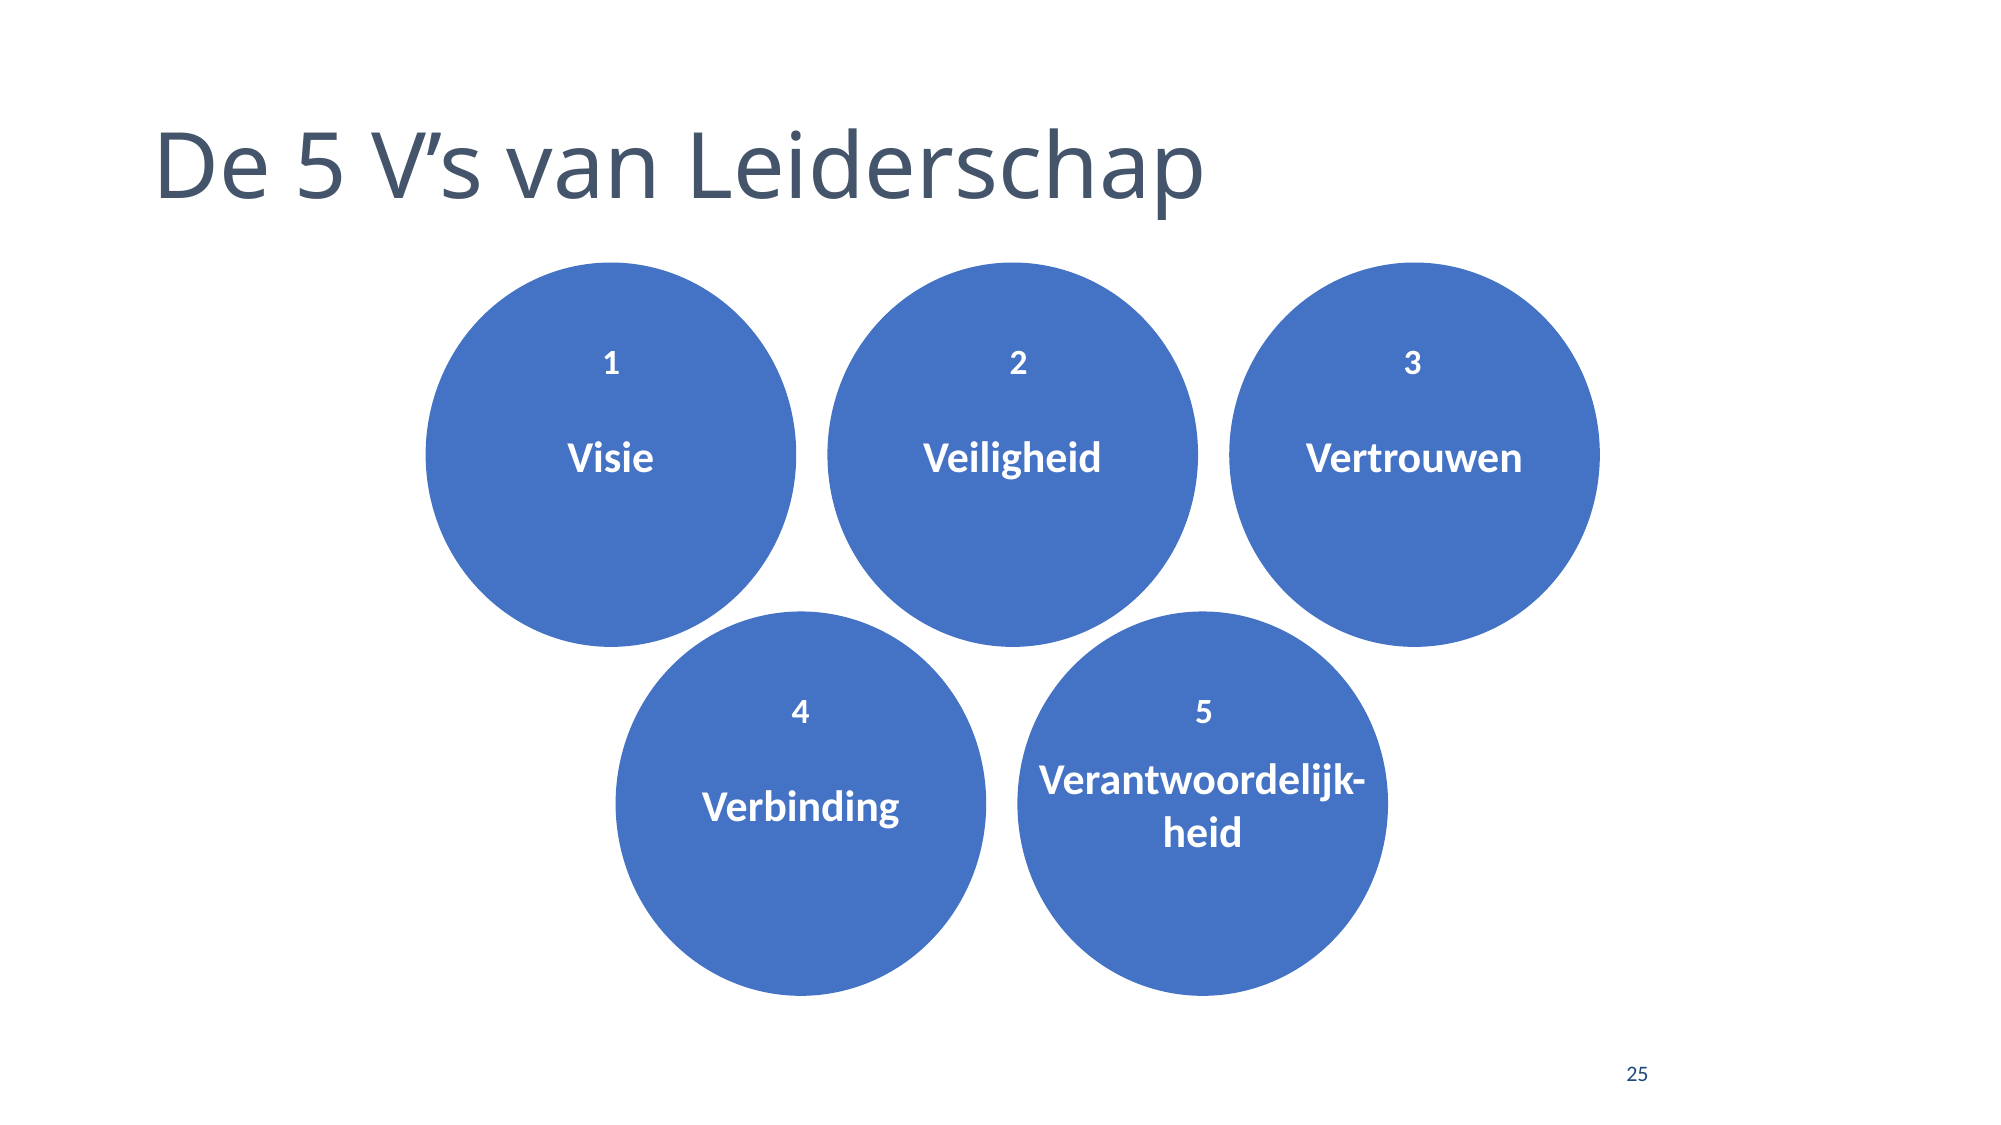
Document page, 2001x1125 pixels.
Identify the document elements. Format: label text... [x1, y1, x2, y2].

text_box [425, 262, 1600, 996]
slide_number 25 [1412, 1042, 1863, 1103]
title De 5 V’s van Leiderschap [137, 59, 1863, 278]
